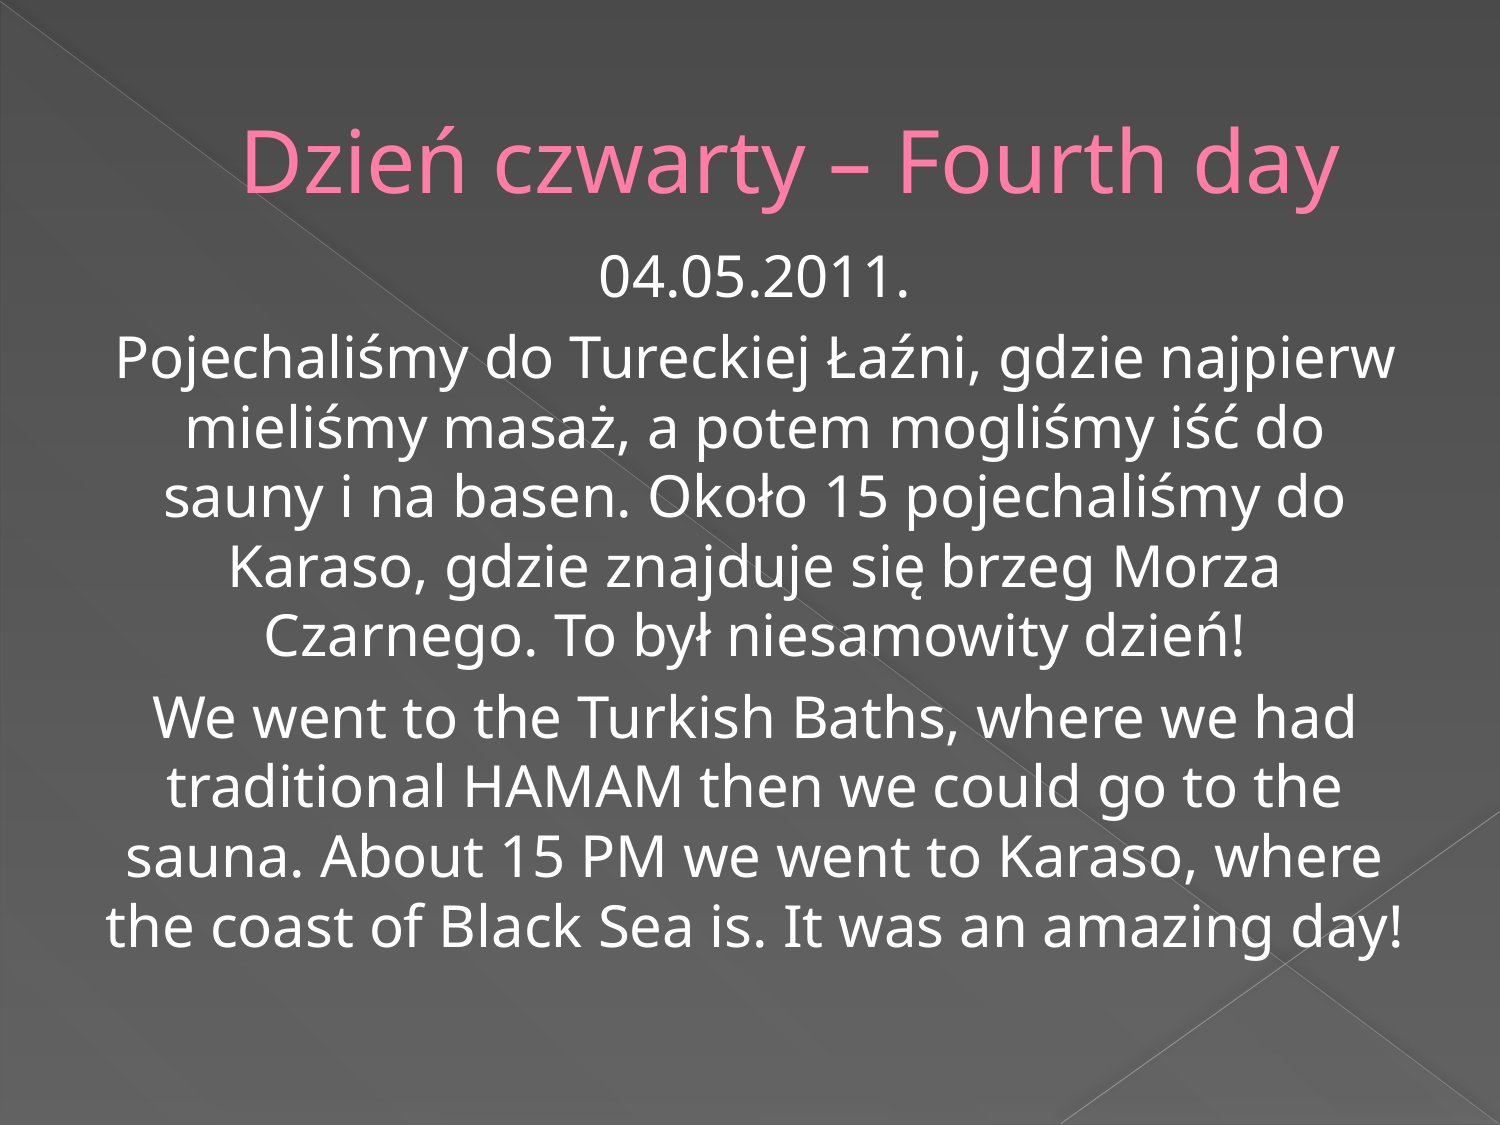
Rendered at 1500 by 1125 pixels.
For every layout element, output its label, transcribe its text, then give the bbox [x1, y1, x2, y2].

list 04.05.2011. Pojechaliśmy do Tureckiej Łaźni, gdzie najpierw mieliśmy masaż, a potem mogliśmy iść do sauny i na basen. Około 15 pojechaliśmy do Karaso, gdzie znajduje się brzeg Morza Czarnego. To był niesamowity dzień! We went to the Turkish Baths, where we had traditional HAMAM then we could go to the sauna. About 15 PM we went to Karaso, where the coast of Black Sea is. It was an amazing day! [75, 231, 1425, 1059]
title Dzień czwarty – Fourth day [75, 43, 1425, 231]
